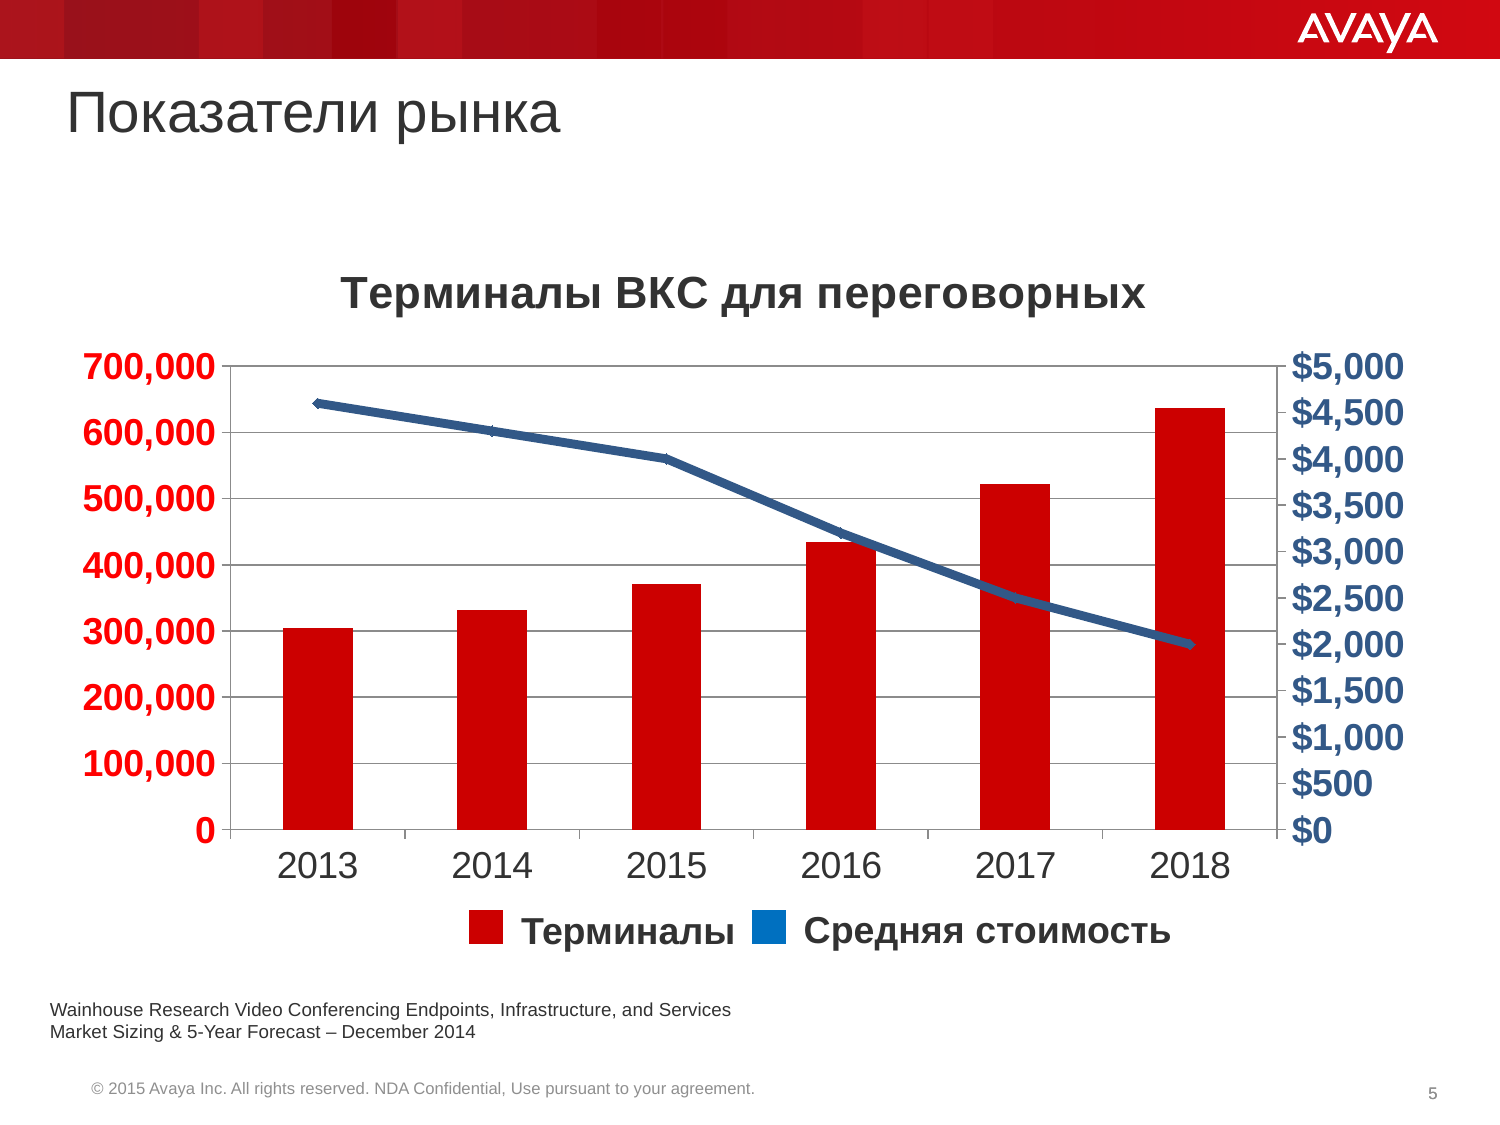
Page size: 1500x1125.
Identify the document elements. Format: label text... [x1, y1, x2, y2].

text_box Wainhouse Research Video Conferencing Endpoints, Infrastructure, and Services Market Sizing & 5-Year Forecast – December 2014 [36, 991, 1400, 1050]
text_box Средняя стоимость [789, 909, 939, 961]
text_box [752, 910, 786, 944]
text_box [469, 910, 504, 944]
title Показатели рынка [50, 74, 1426, 189]
text_box Терминалы [506, 909, 657, 961]
chart [54, 233, 1433, 901]
